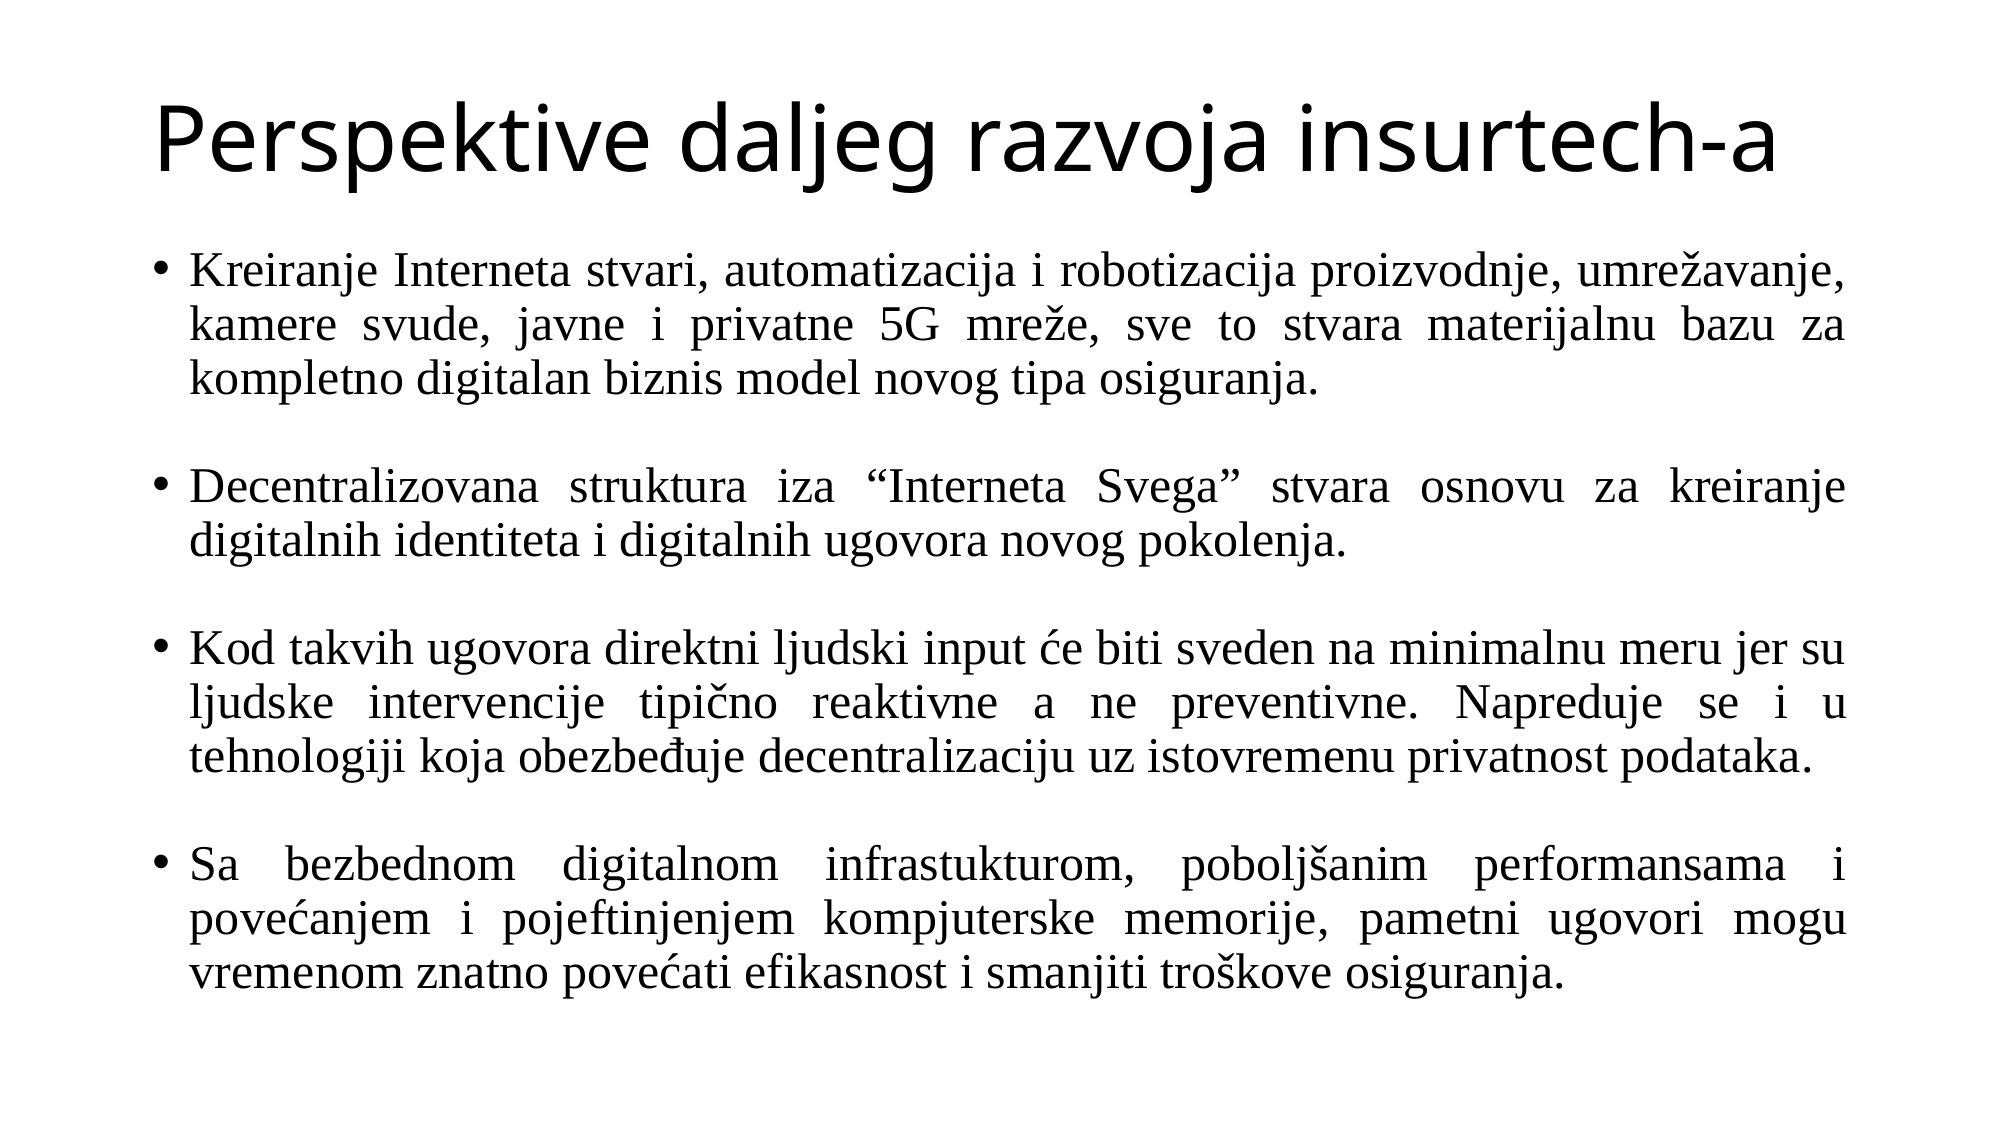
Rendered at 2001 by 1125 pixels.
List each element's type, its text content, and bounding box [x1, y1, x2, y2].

list Kreiranje Interneta stvari, automatizacija i robotizacija proizvodnje, umrežavanje, kamere svude, javne i privatne 5G mreže, sve to stvara materijalnu bazu za kompletno digitalan biznis model novog tipa osiguranja. Decentralizovana struktura iza “Interneta Svega” stvara osnovu za kreiranje digitalnih identiteta i digitalnih ugovora novog pokolenja. Kod takvih ugovora direktni ljudski input će biti sveden na minimalnu meru jer su ljudske intervencije tipično reaktivne a ne preventivne. Napreduje se i u tehnologiji koja obezbeđuje decentralizaciju uz istovremenu privatnost podataka. Sa bezbednom digitalnom infrastukturom, poboljšanim performansama i povećanjem i pojeftinjenjem kompjuterske memorije, pametni ugovori mogu vremenom znatno povećati efikasnost i smanjiti troškove osiguranja. [137, 235, 1863, 1081]
title Perspektive daljeg razvoja insurtech-a [137, 59, 1863, 225]
